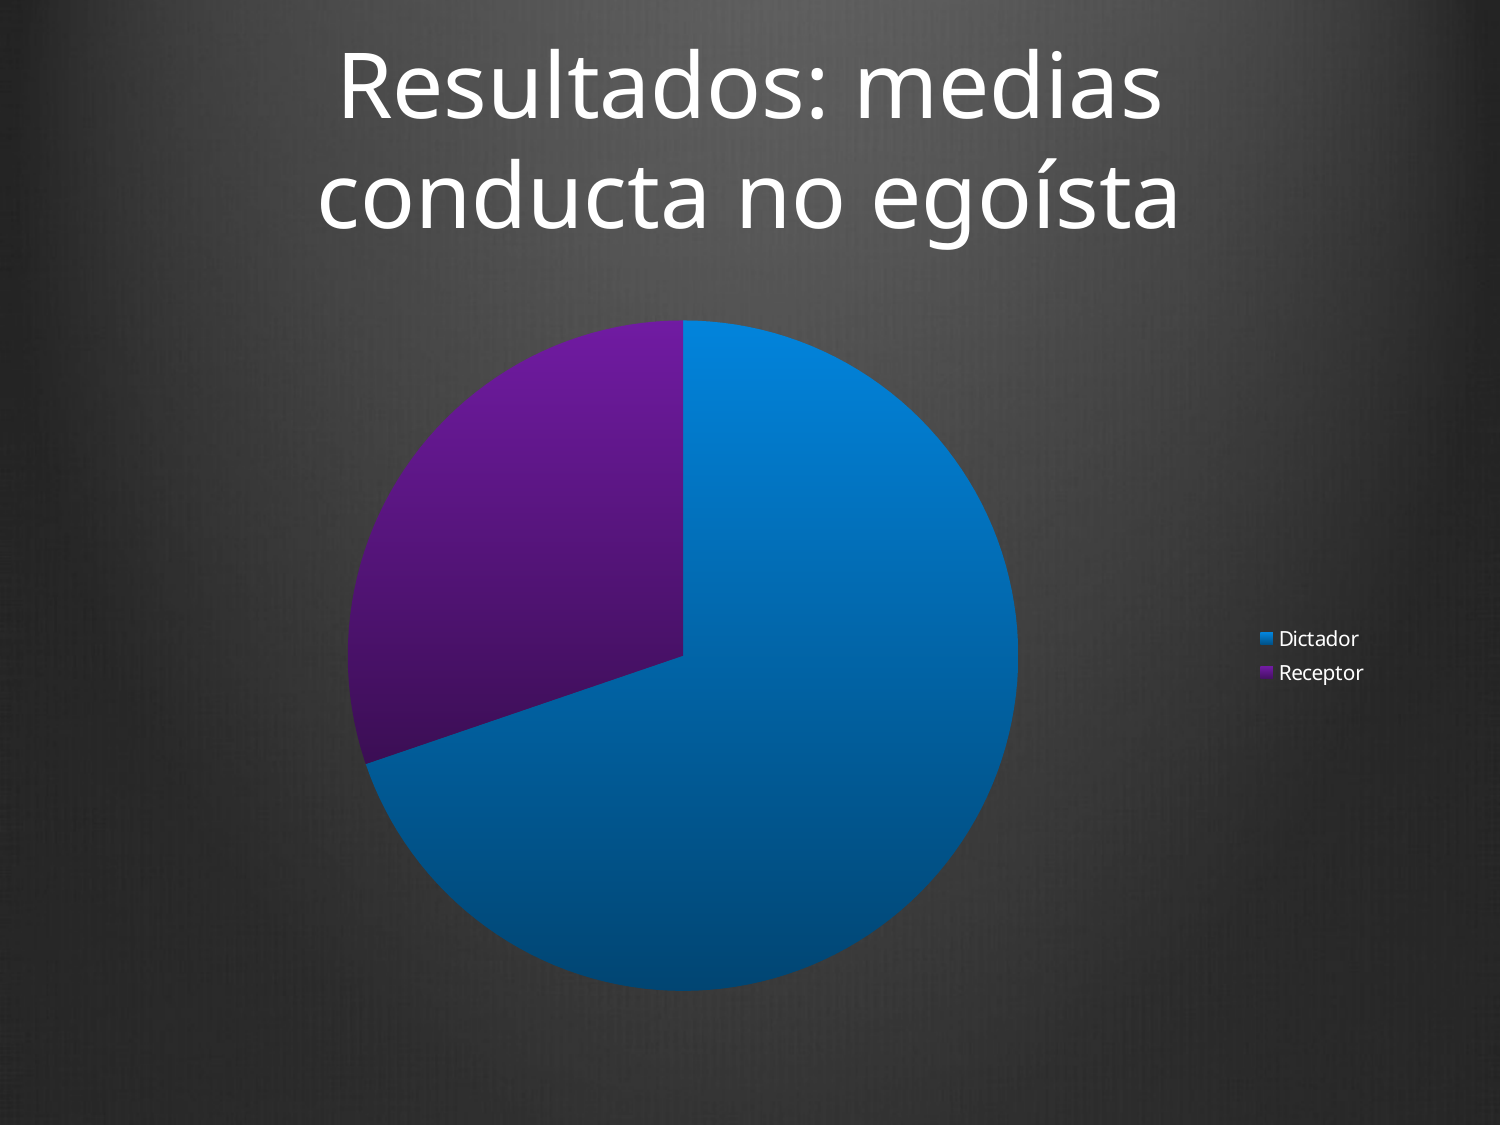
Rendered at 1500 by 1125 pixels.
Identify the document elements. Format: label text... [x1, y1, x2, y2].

chart [112, 306, 1388, 1005]
title Resultados: medias conducta no egoísta [112, 19, 1388, 255]
